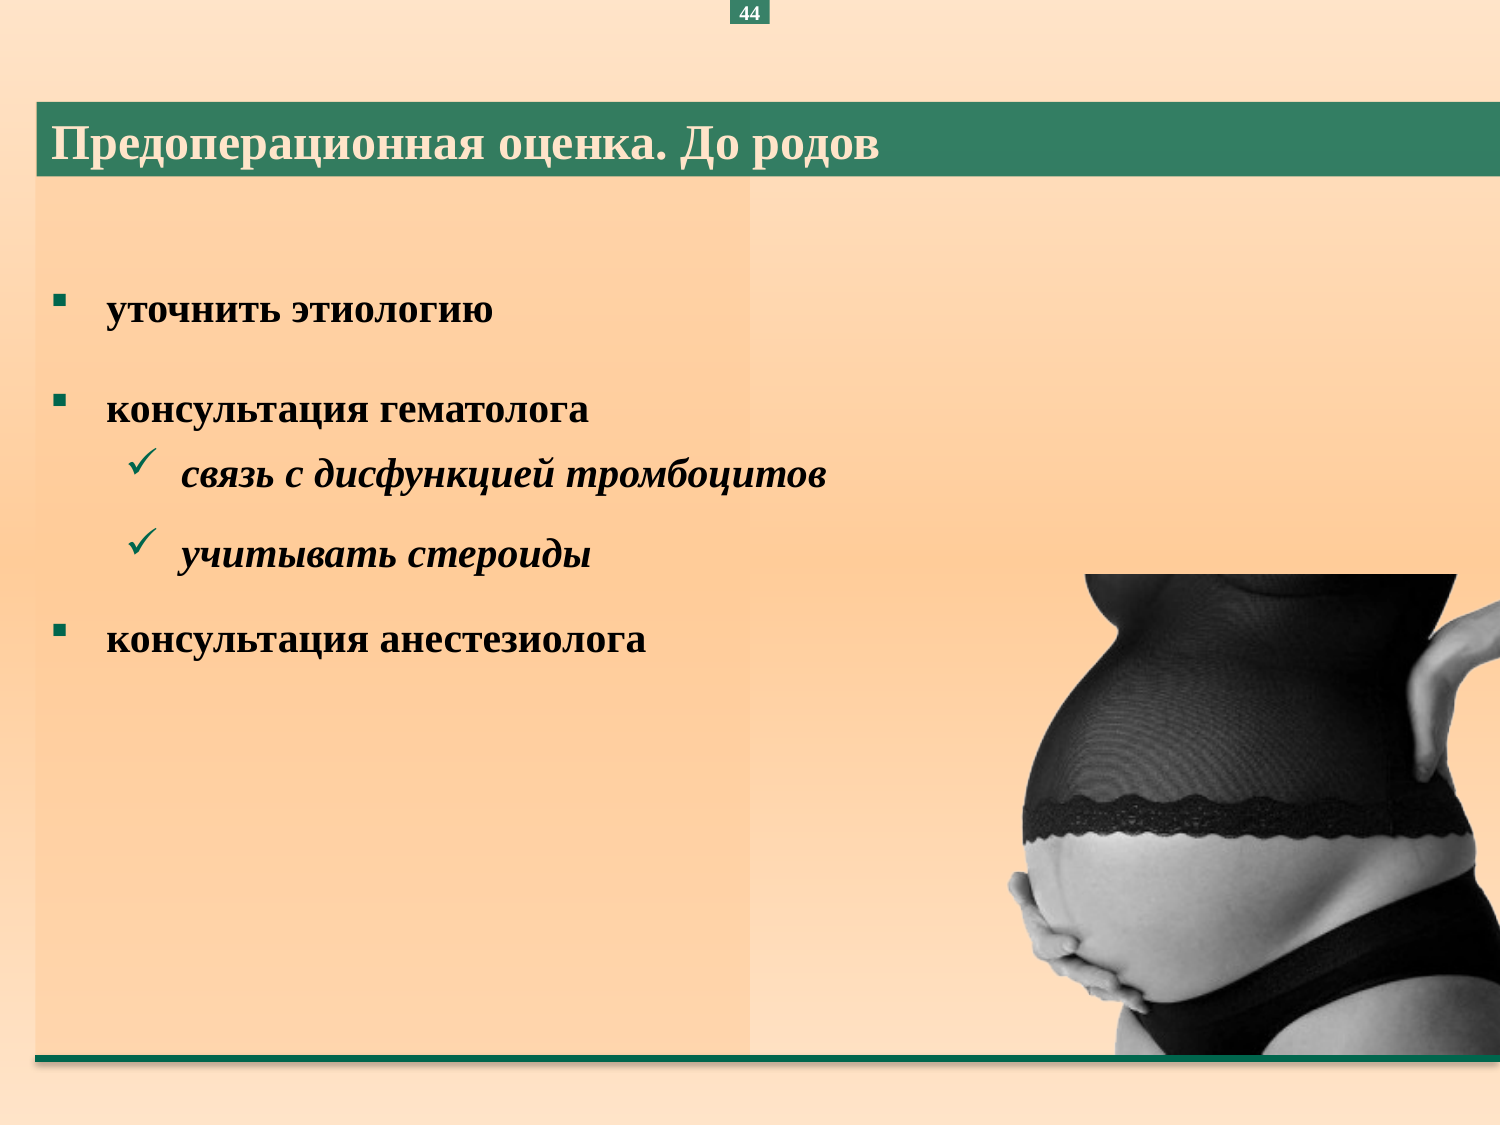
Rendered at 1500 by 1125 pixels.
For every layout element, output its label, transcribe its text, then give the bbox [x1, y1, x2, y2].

picture [980, 573, 1500, 1055]
text_box Предоперационная оценка. До родов [36, 101, 1500, 177]
text_box уточнить этиологию консультация гематолога связь с дисфункцией тромбоцитов учитывать стероиды [35, 273, 1187, 583]
text_box консультация анестезиолога [35, 603, 975, 668]
